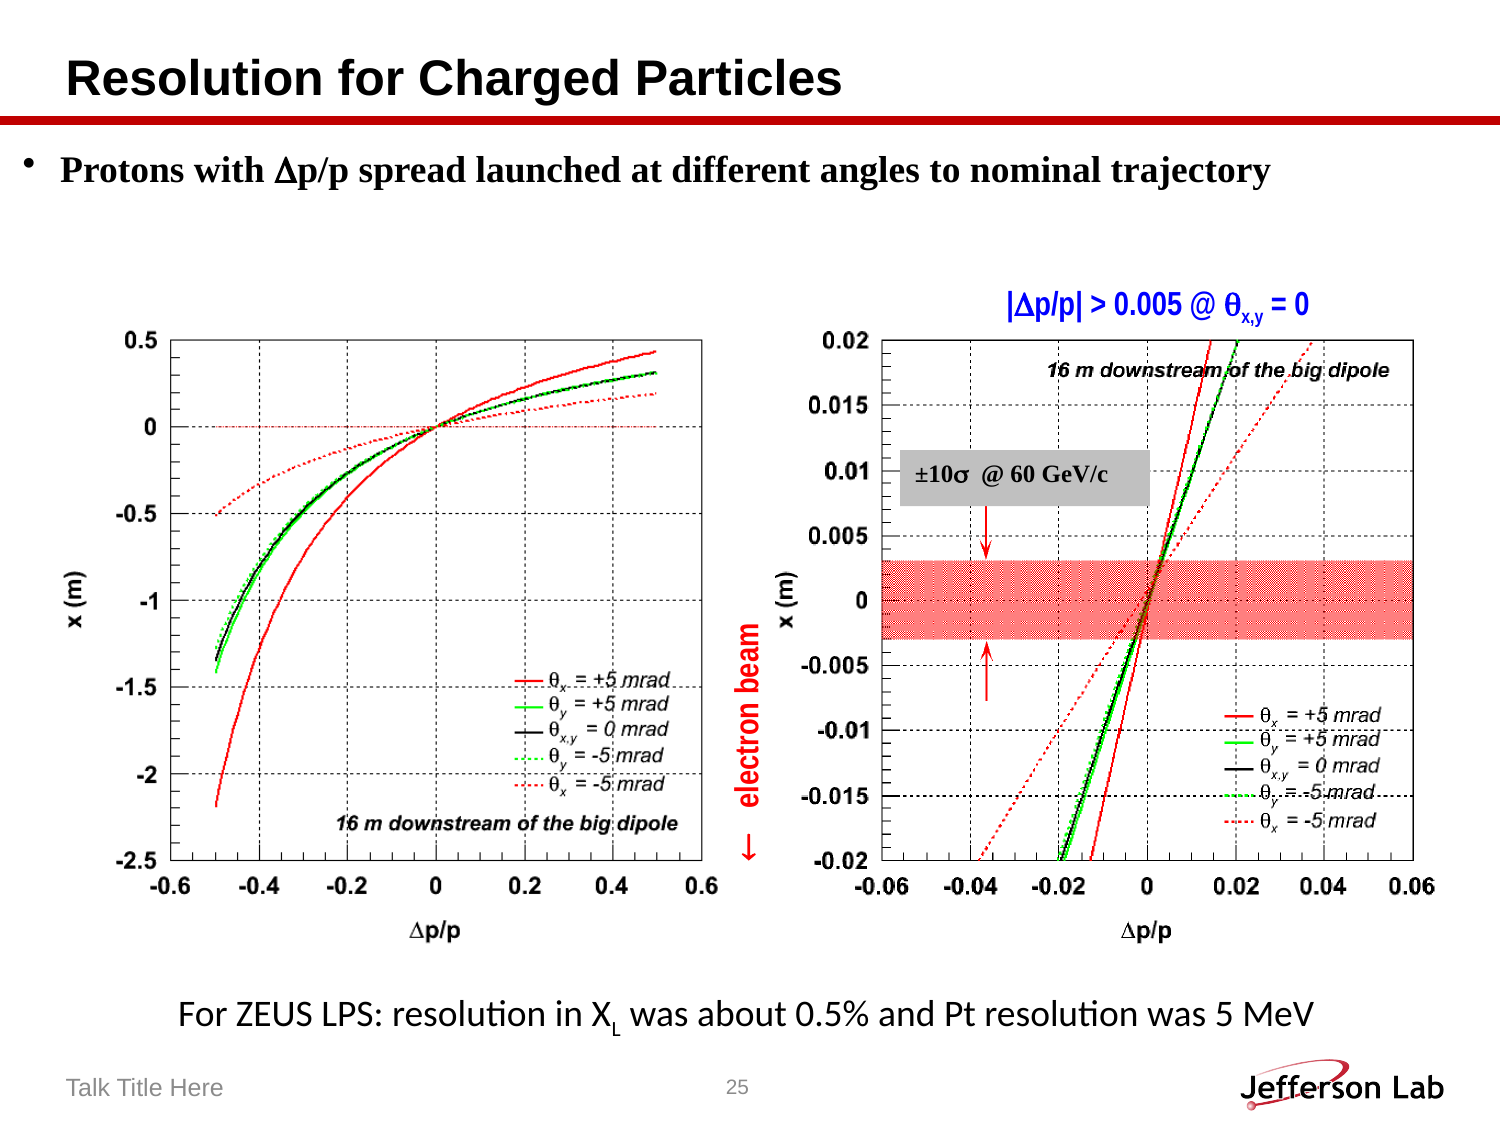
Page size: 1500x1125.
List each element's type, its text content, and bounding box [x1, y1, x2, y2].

text_box |p/p| > 0.005 @ x,y = 0 [991, 274, 1325, 311]
title Resolution for Charged Particles [50, 39, 1440, 120]
text_box  electron beam [732, 623, 765, 860]
picture [56, 311, 732, 961]
text_box Protons with p/p spread launched at different angles to nominal trajectory [15, 137, 1484, 1031]
footer Talk Title Here [50, 1060, 694, 1112]
picture [1238, 1051, 1457, 1122]
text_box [767, 311, 1443, 961]
slide_number 25 [693, 1060, 782, 1111]
text_box For ZEUS LPS: resolution in XL was about 0.5% and Pt resolution was 5 MeV [163, 982, 1397, 1048]
